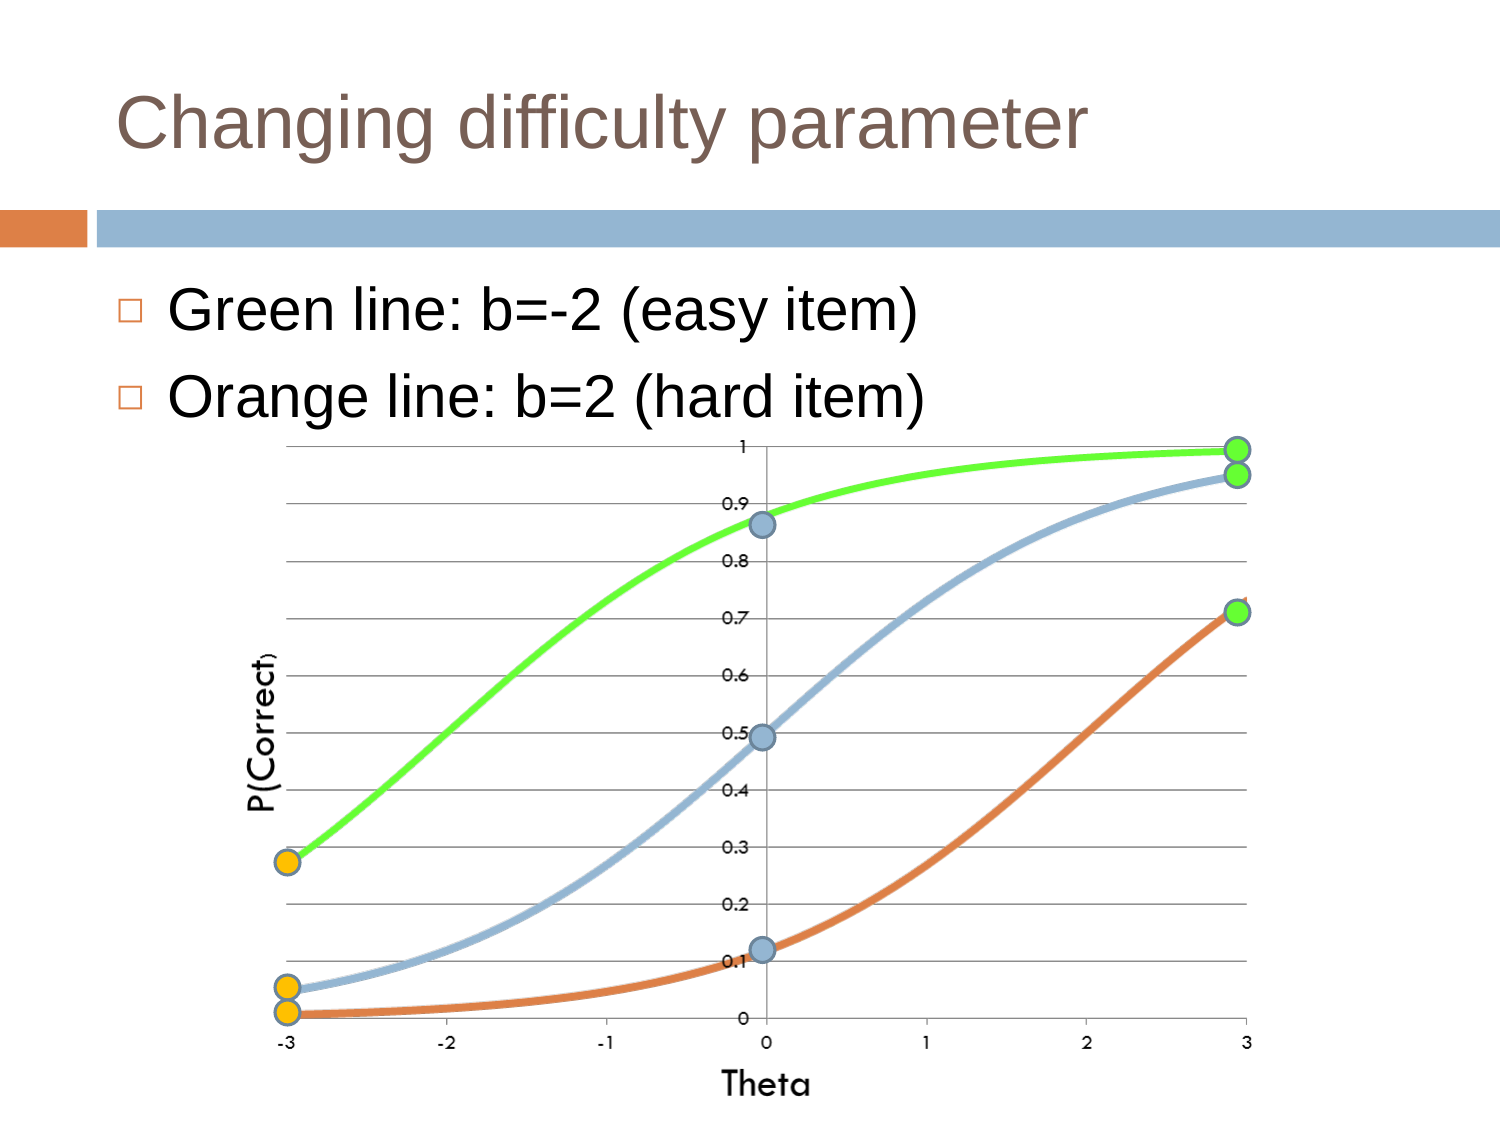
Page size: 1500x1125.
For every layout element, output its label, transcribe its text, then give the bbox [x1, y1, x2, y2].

picture [212, 424, 1275, 1125]
title Changing difficulty parameter [100, 37, 1438, 200]
list Green line: b=-2 (easy item) Orange line: b=2 (hard item) [100, 262, 1438, 1000]
